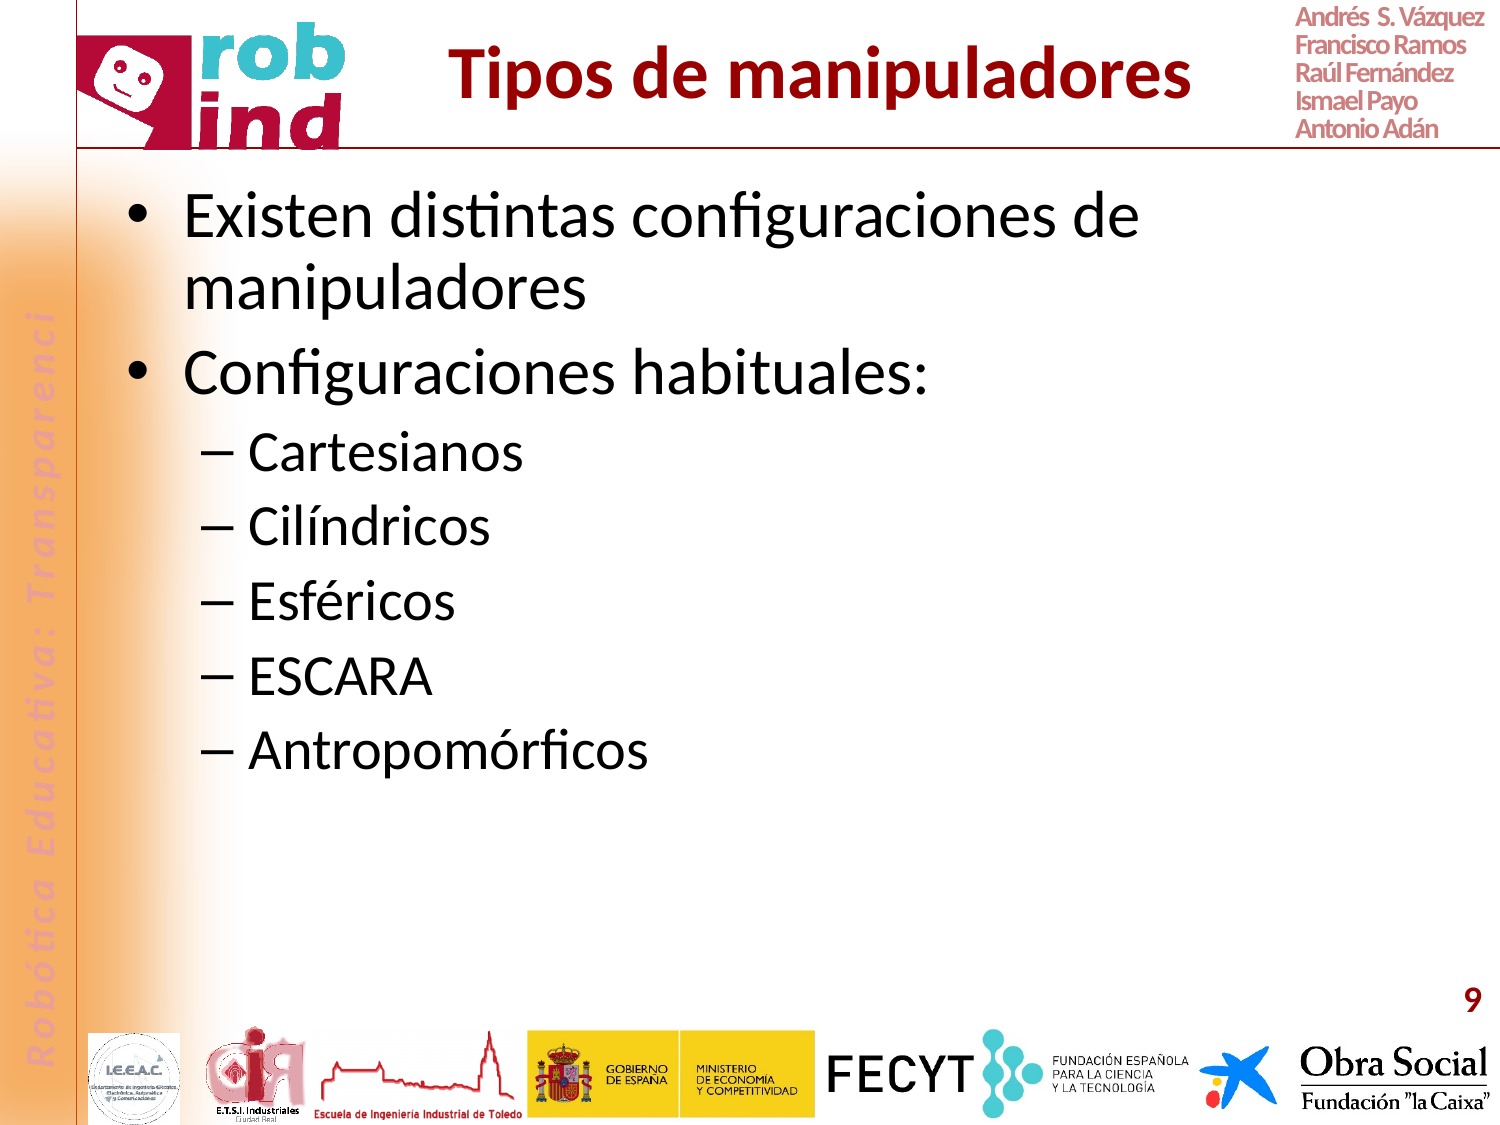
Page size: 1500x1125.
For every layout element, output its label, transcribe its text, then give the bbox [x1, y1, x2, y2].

text_box [112, 337, 1034, 1054]
picture [203, 1054, 310, 1124]
picture [88, 1033, 180, 1125]
picture [76, 16, 347, 150]
picture [527, 1024, 1498, 1123]
picture [311, 1054, 523, 1120]
list Existen distintas configuraciones de manipuladores Configuraciones habituales: Cartesianos Cilíndricos Esféricos ESCARA Antropomórficos [112, 172, 1483, 1024]
title Tipos de manipuladores [348, 0, 1294, 149]
slide_number 9 [1364, 967, 1498, 1027]
